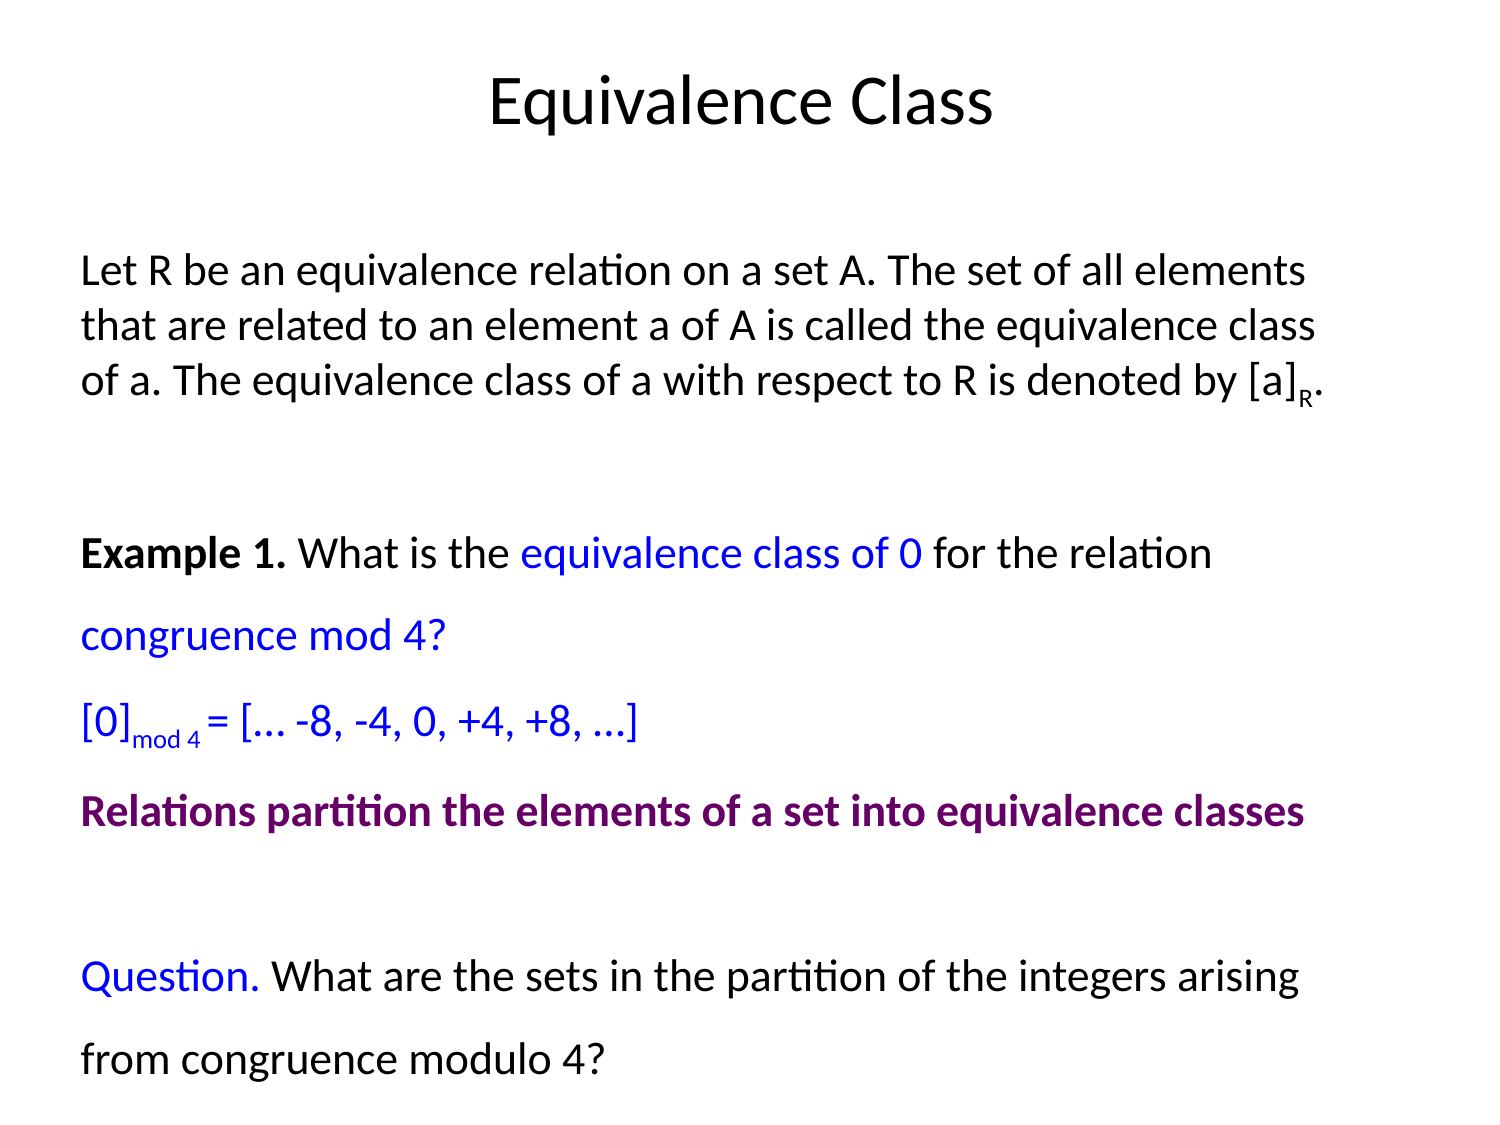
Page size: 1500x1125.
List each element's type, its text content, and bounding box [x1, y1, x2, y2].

text_box Let R be an equivalence relation on a set A. The set of all elements that are related to an element a of A is called the equivalence class of a. The equivalence class of a with respect to R is denoted by [a]R. Example 1. What is the equivalence class of 0 for the relation congruence mod 4? [0]mod 4 = [… -8, -4, 0, +4, +8, …] Relations partition the elements of a set into equivalence classes Question. What are the sets in the partition of the integers arising from congruence modulo 4? [65, 232, 1342, 1125]
title Equivalence Class [75, 45, 1425, 233]
